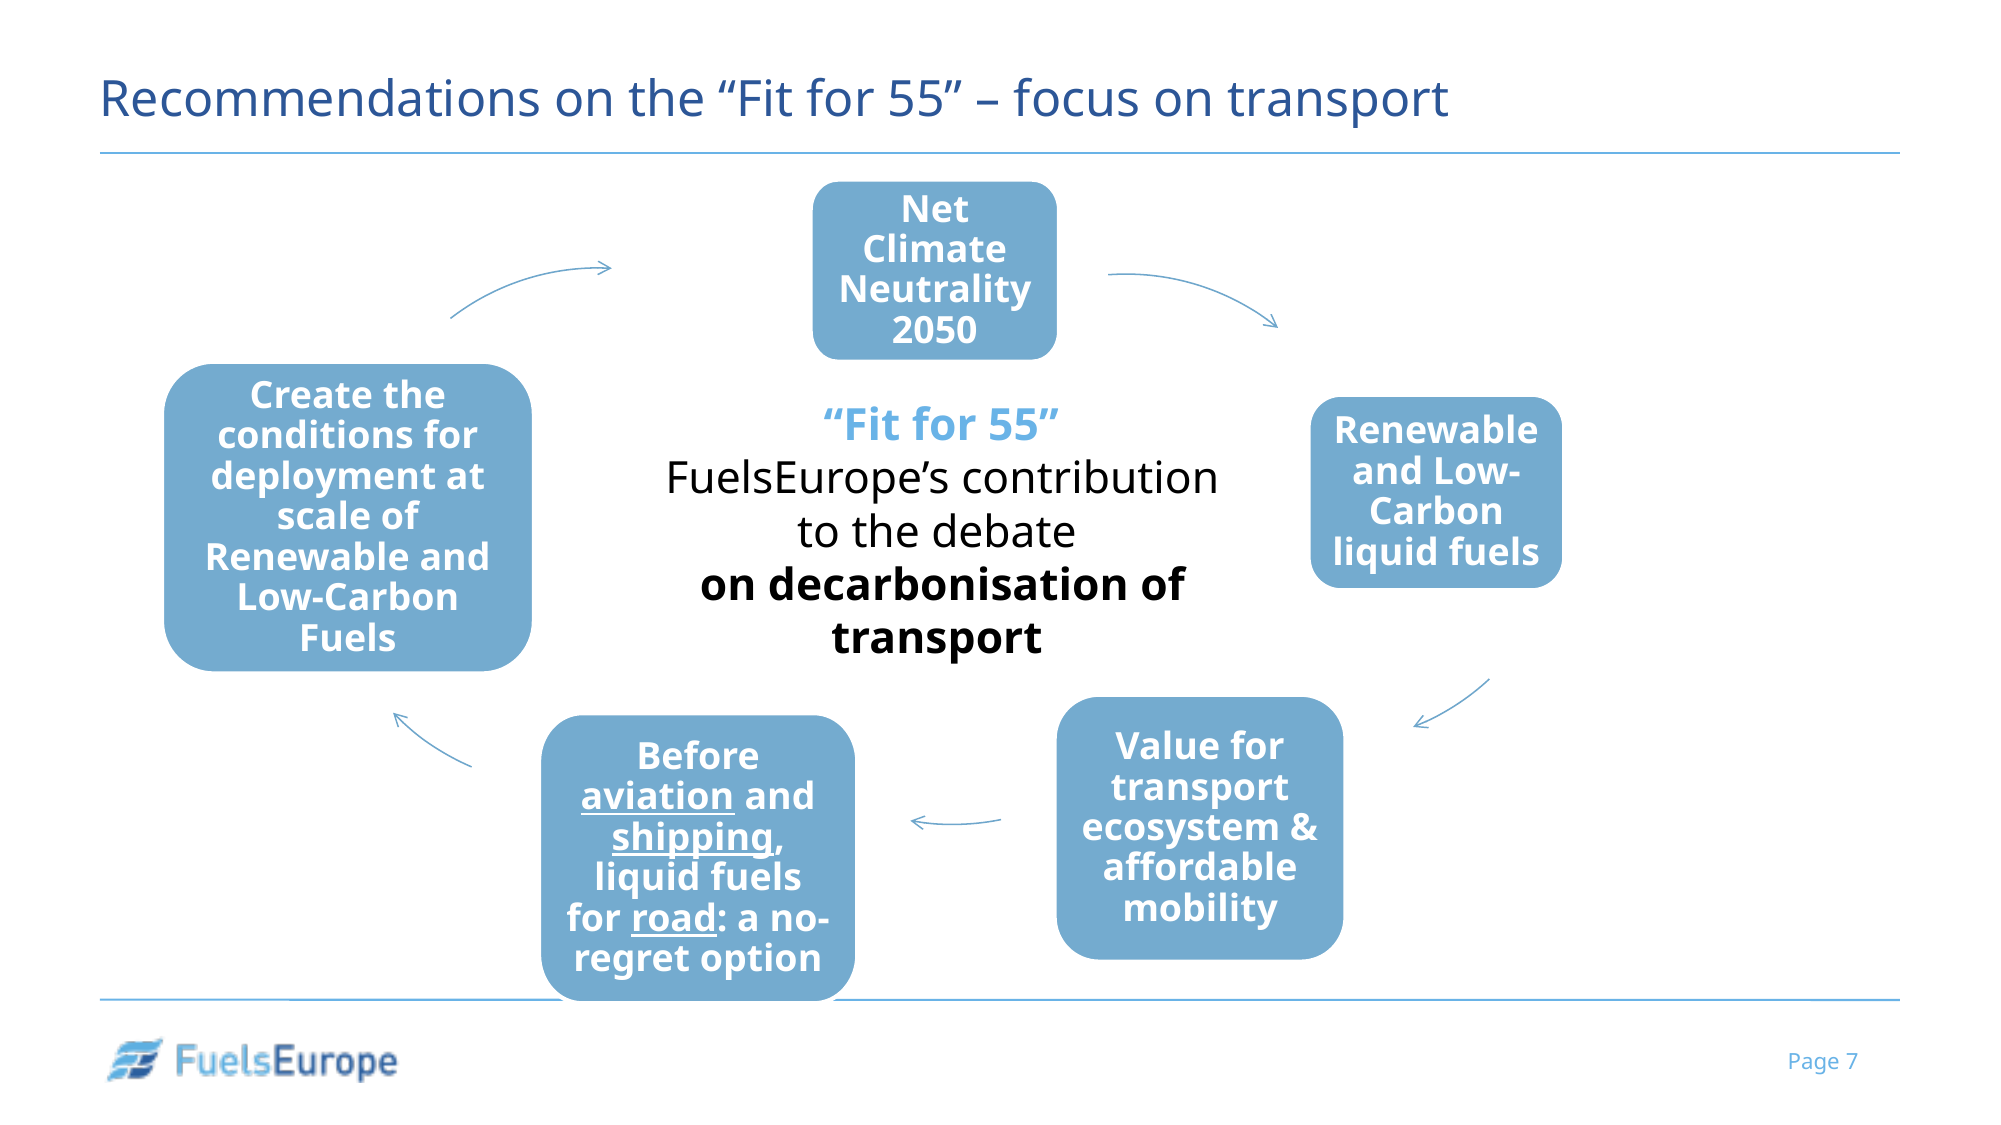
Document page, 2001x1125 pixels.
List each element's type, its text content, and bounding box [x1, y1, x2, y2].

text_box [1108, 273, 1279, 328]
text_box [910, 815, 1002, 830]
text_box [1413, 678, 1490, 729]
text_box [450, 260, 612, 320]
text_box Renewable and Low-Carbon liquid fuels [1306, 392, 1567, 593]
text_box Create the conditions for deployment at scale of Renewable and Low-Carbon Fuels [159, 359, 536, 676]
text_box “Fit for 55” FuelsEurope’s contribution to the debate on decarbonisation of transport [637, 348, 1248, 670]
list Recommendations on the “Fit for 55” – focus on transport [99, 66, 1900, 138]
text_box [393, 712, 472, 768]
text_box Value for transport ecosystem & affordable mobility [1052, 692, 1348, 964]
slide_number Page 7 [1744, 1003, 1902, 1122]
text_box Net Climate Neutrality 2050 [808, 177, 1062, 348]
text_box Before aviation and shipping, liquid fuels for road: a no-regret option [536, 711, 860, 1006]
